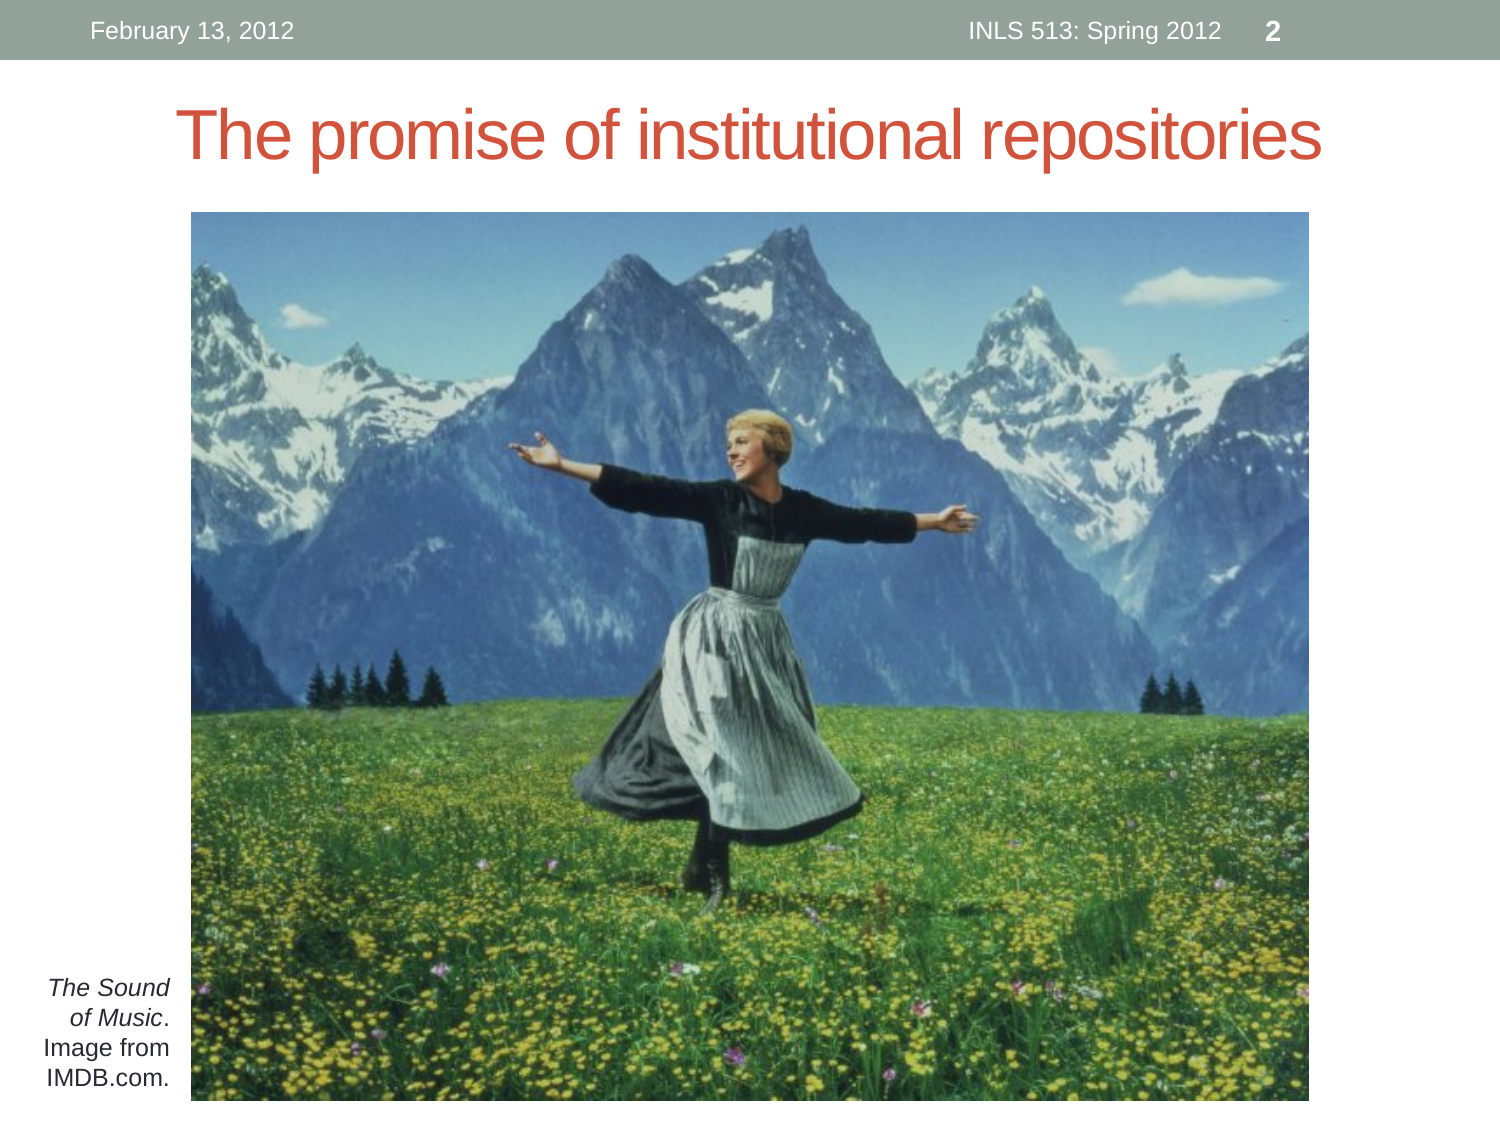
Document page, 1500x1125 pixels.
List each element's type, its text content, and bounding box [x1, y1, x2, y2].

text_box The Sound of Music. Image from IMDB.com. [9, 964, 185, 1099]
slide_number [75, 3, 550, 57]
picture [191, 212, 1309, 1101]
footer INLS 513: Spring 2012 [562, 3, 1238, 57]
slide_number 2 [1250, 3, 1425, 57]
title The promise of institutional repositories [75, 50, 1425, 213]
